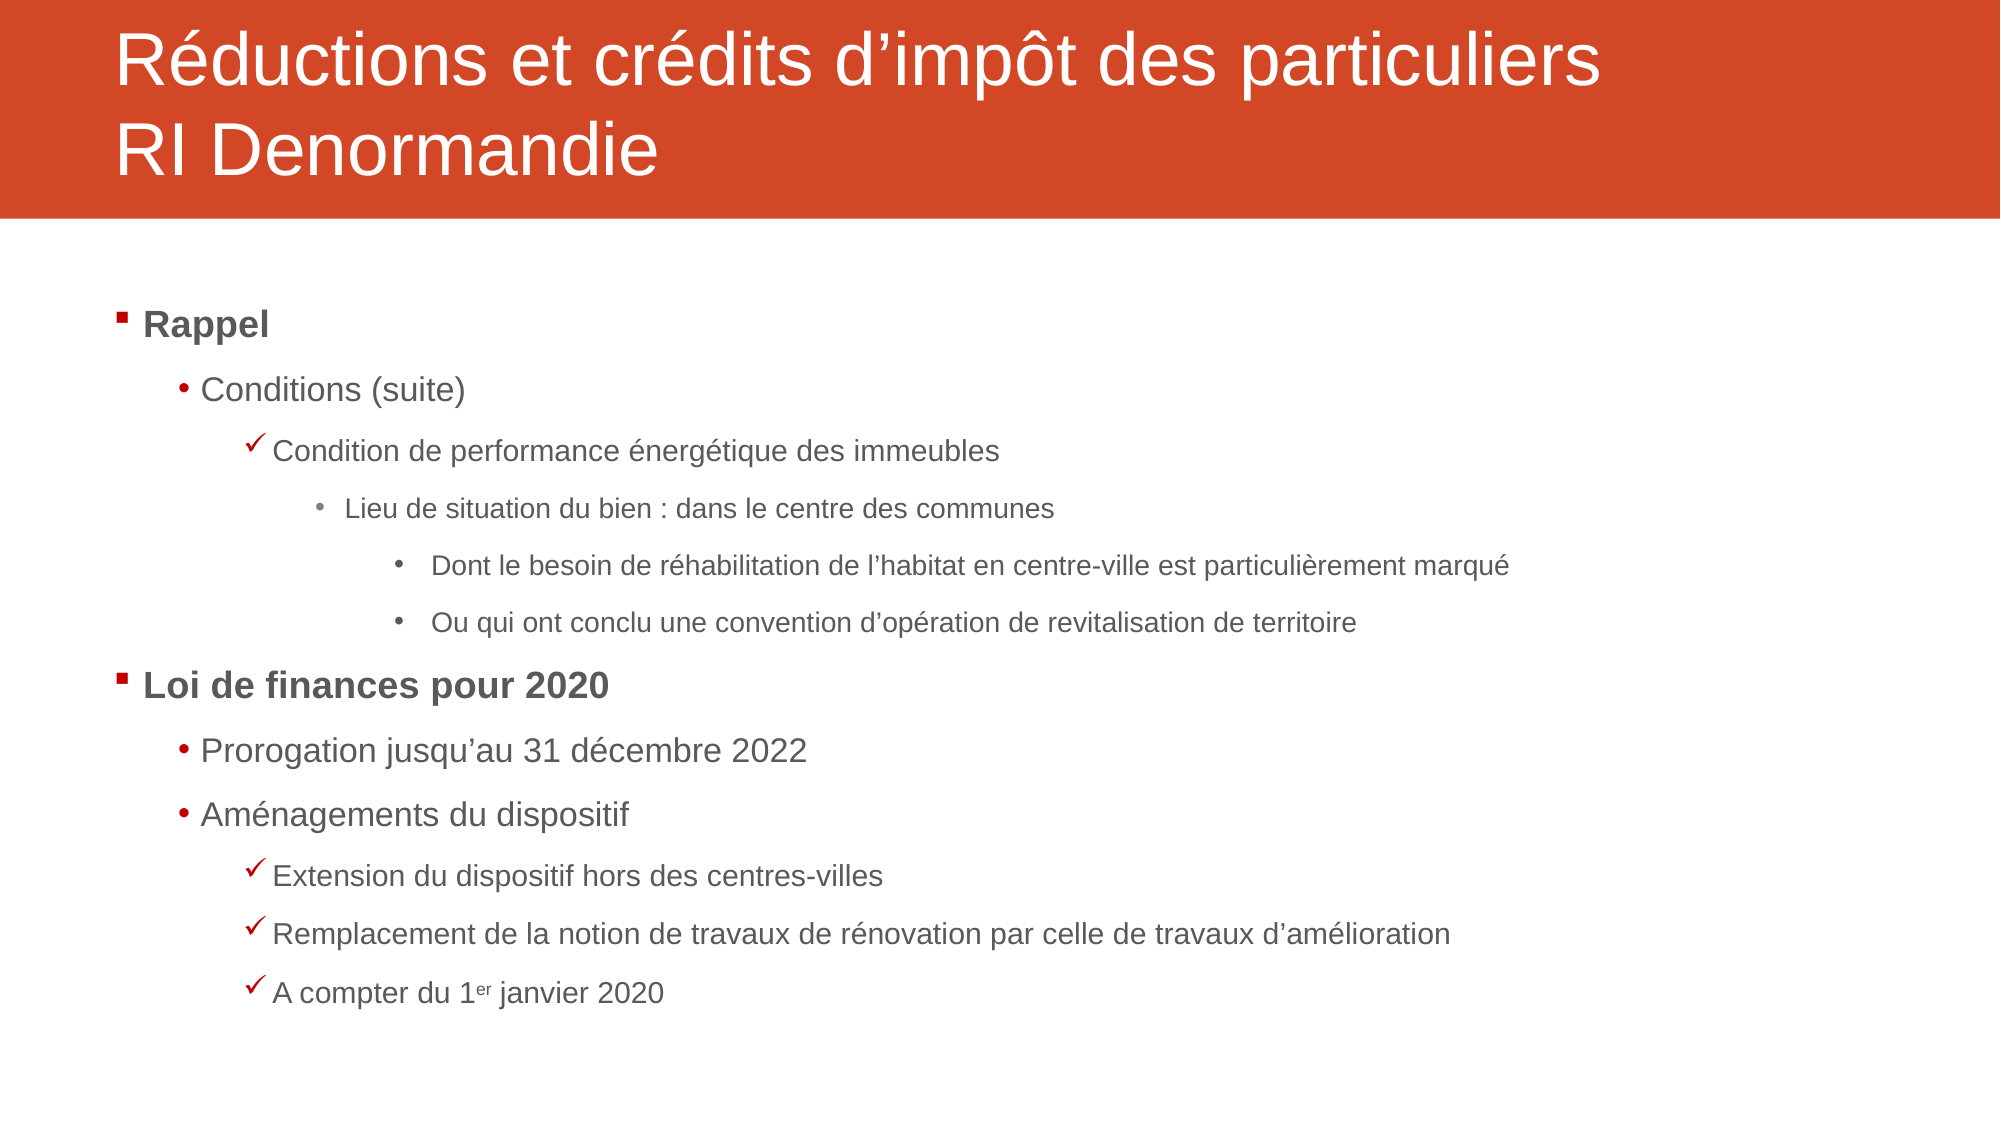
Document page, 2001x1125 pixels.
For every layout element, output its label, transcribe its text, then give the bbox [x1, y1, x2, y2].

title Réductions et crédits d’impôt des particuliers RI Denormandie [99, 0, 1863, 199]
list Rappel Conditions (suite) Condition de performance énergétique des immeubles Lieu de situation du bien : dans le centre des communes Dont le besoin de réhabilitation de l’habitat en centre-ville est particulièrement marqué Ou qui ont conclu une convention d’opération de revitalisation de territoire Loi de finances pour 2020 Prorogation jusqu’au 31 décembre 2022 Aménagements du dispositif Extension du dispositif hors des centres-villes Remplacement de la notion de travaux de rénovation par celle de travaux d’amélioration A compter du 1er janvier 2020 [99, 299, 1863, 1014]
